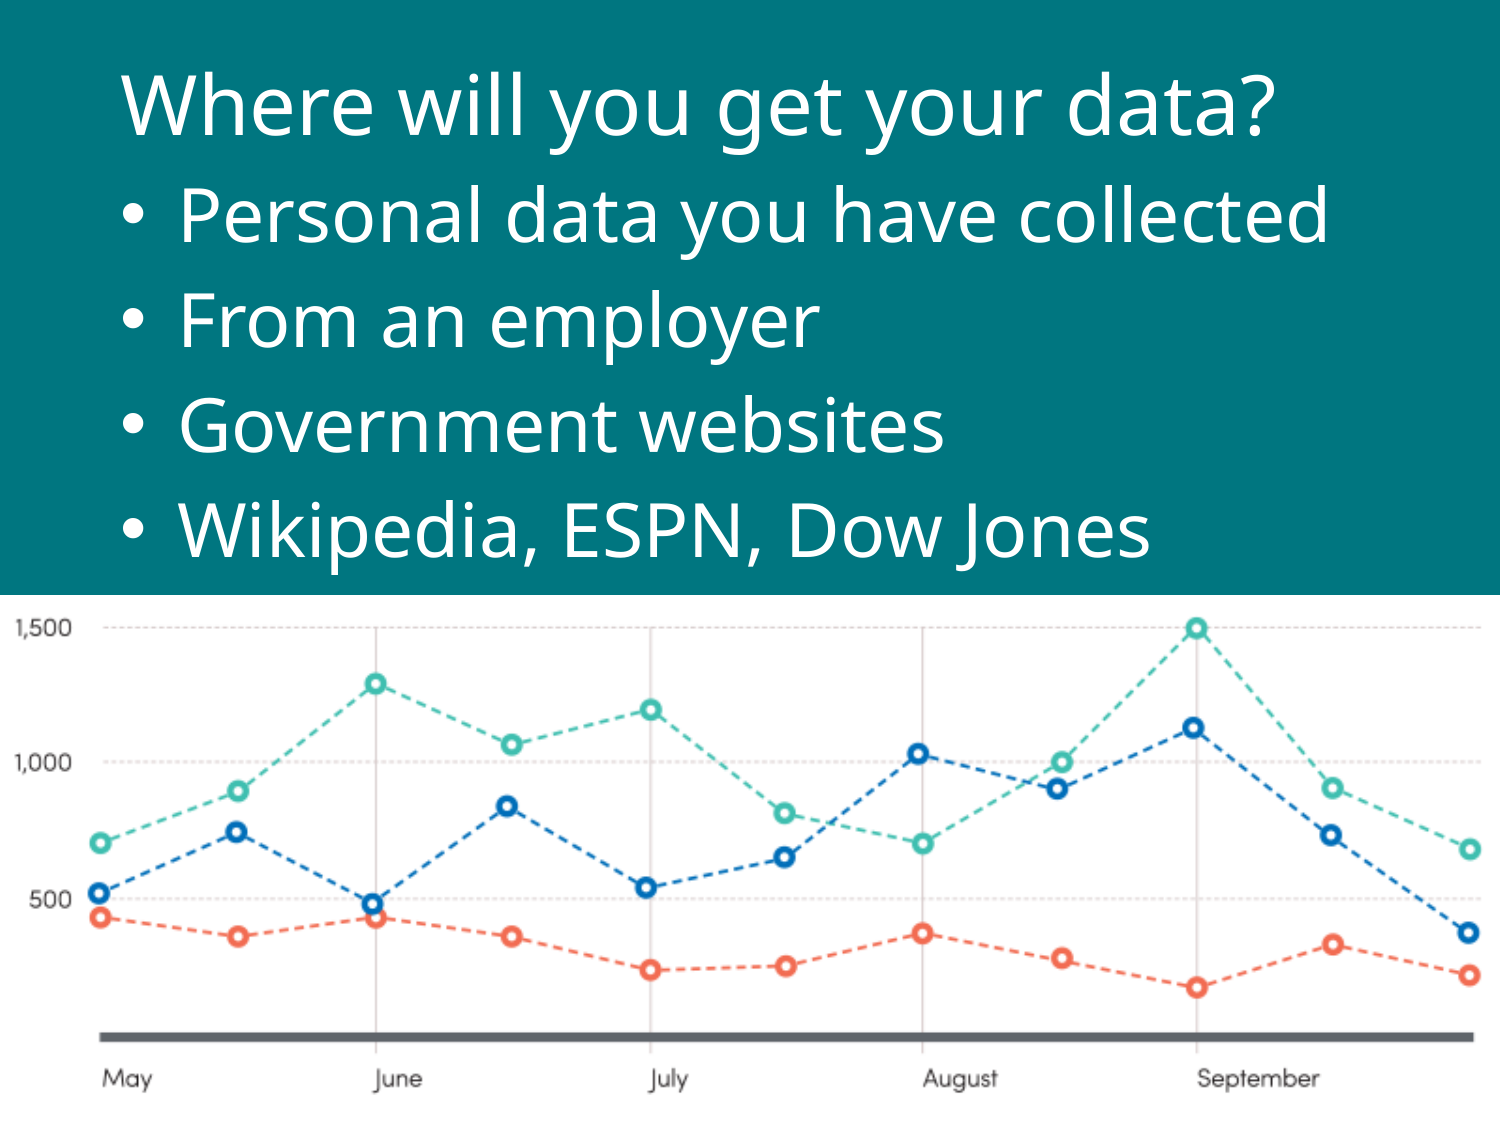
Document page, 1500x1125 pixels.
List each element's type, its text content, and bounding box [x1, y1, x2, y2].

list Where will you get your data? Personal data you have collected From an employer Government websites Wikipedia, ESPN, Dow Jones [105, 45, 1490, 593]
picture [0, 595, 1500, 1125]
